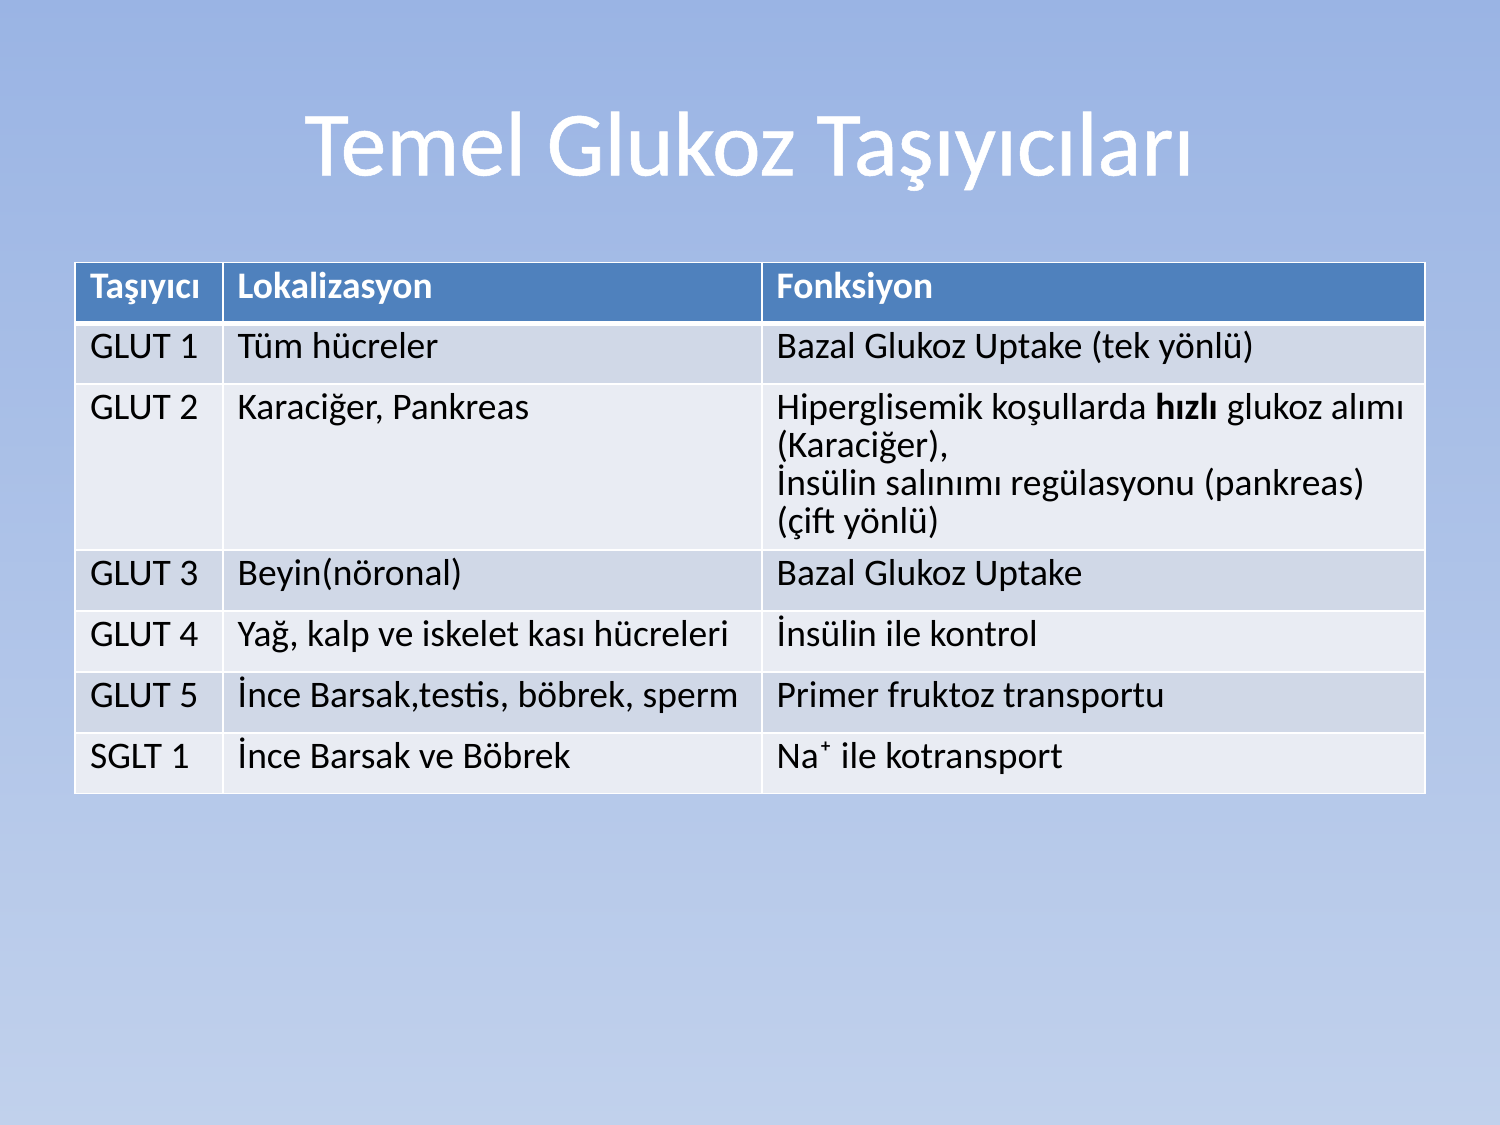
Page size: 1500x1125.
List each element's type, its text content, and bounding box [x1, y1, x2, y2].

table_cell İnce Barsak ve Böbrek [224, 734, 761, 793]
table_cell Yağ, kalp ve iskelet kası hücreleri [224, 612, 761, 671]
table_cell GLUT 3 [76, 551, 222, 610]
table_cell İnce Barsak,testis, böbrek, sperm [224, 673, 761, 732]
table_cell GLUT 5 [76, 673, 222, 732]
table_cell SGLT 1 [76, 734, 222, 793]
table_cell Na⁺ ile kotransport [763, 734, 1424, 793]
table_header Taşıyıcı [76, 263, 222, 321]
table_cell Primer fruktoz transportu [763, 673, 1424, 732]
table_header Lokalizasyon [224, 263, 761, 321]
table_cell GLUT 4 [76, 612, 222, 671]
table_cell Beyin(nöronal) [224, 551, 761, 610]
table_header Fonksiyon [763, 263, 1424, 321]
table_cell Bazal Glukoz Uptake [763, 551, 1424, 610]
table_cell İnsülin ile kontrol [763, 612, 1424, 671]
title Temel Glukoz Taşıyıcıları [75, 45, 1425, 233]
table_cell GLUT 2 [76, 385, 222, 549]
table_cell GLUT 1 [76, 326, 222, 383]
table_cell Karaciğer, Pankreas [224, 385, 761, 549]
table_cell Tüm hücreler [224, 326, 761, 383]
table_cell Bazal Glukoz Uptake (tek yönlü) [763, 326, 1424, 383]
table_cell Hiperglisemik koşullarda hızlı glukoz alımı (Karaciğer), İnsülin salınımı regülasyonu (pankreas) (çift yönlü) [763, 385, 1424, 549]
